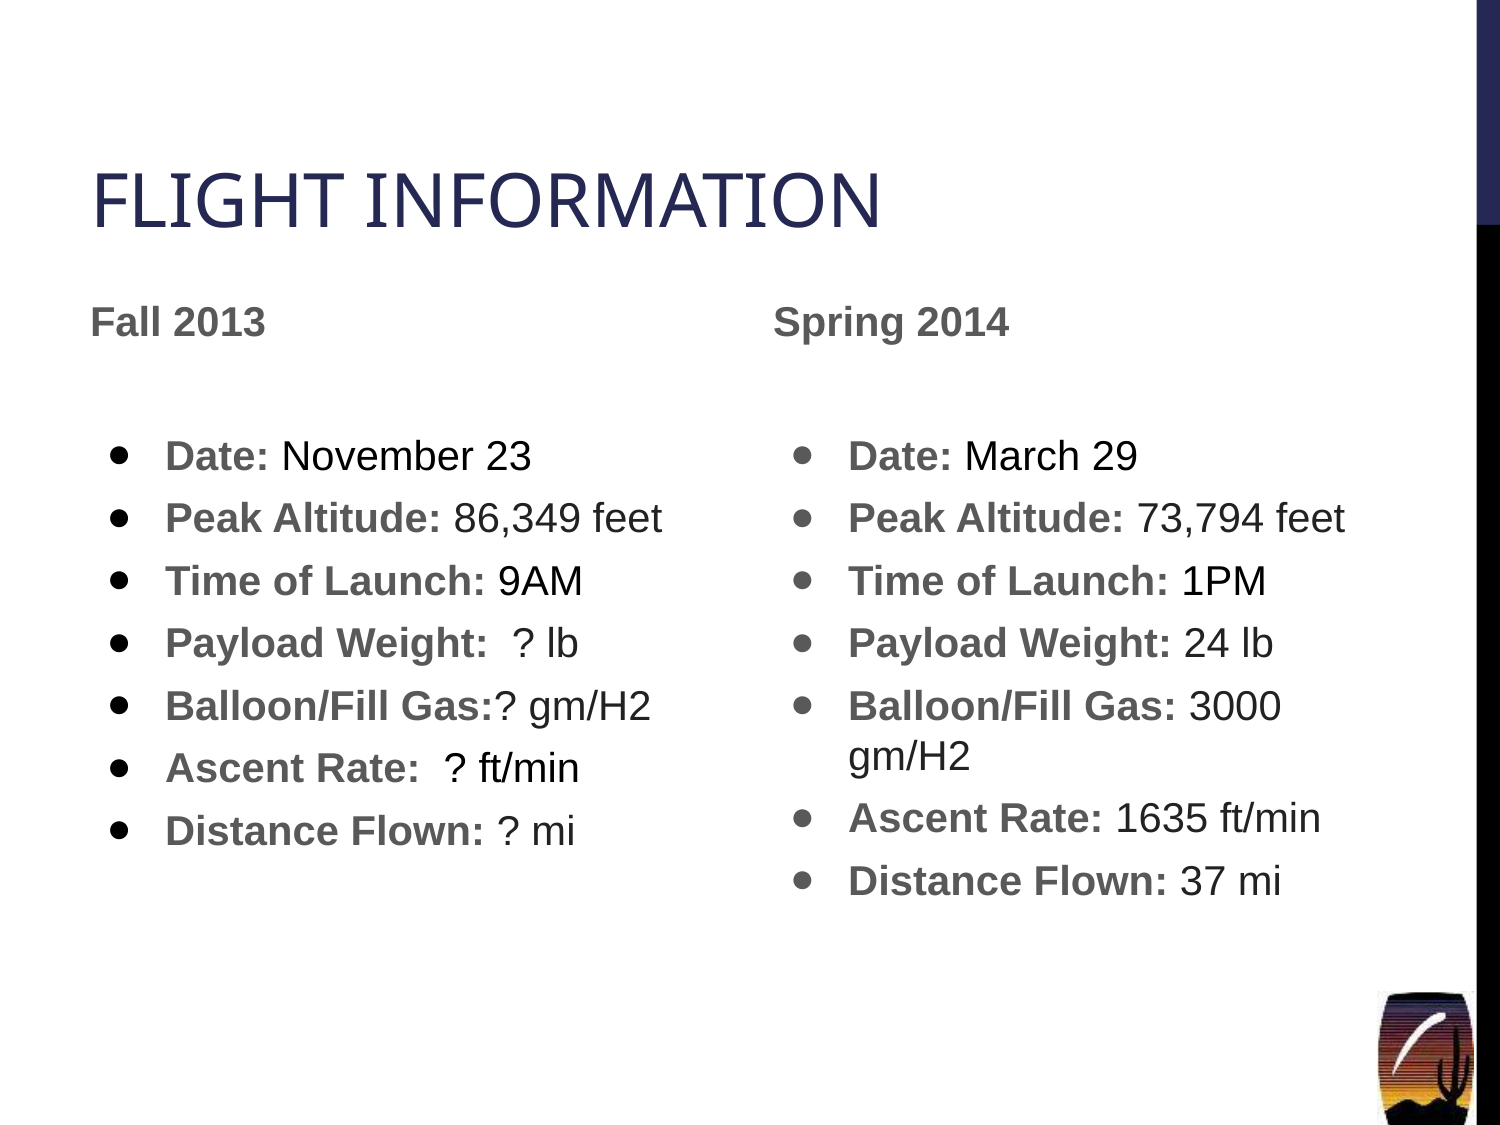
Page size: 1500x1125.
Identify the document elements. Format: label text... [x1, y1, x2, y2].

picture [1376, 991, 1474, 1125]
list Fall 2013 Date: November 23 Peak Altitude: 86,349 feet Time of Launch: 9AM Payload Weight: ? lb Balloon/Fill Gas:? gm/H2 Ascent Rate: ? ft/min Distance Flown: ? mi [75, 287, 695, 1005]
title Flight Information [75, 25, 1025, 250]
list Spring 2014 Date: March 29 Peak Altitude: 73,794 feet Time of Launch: 1PM Payload Weight: 24 lb Balloon/Fill Gas: 3000 gm/H2 Ascent Rate: 1635 ft/min Distance Flown: 37 mi [758, 287, 1378, 1005]
